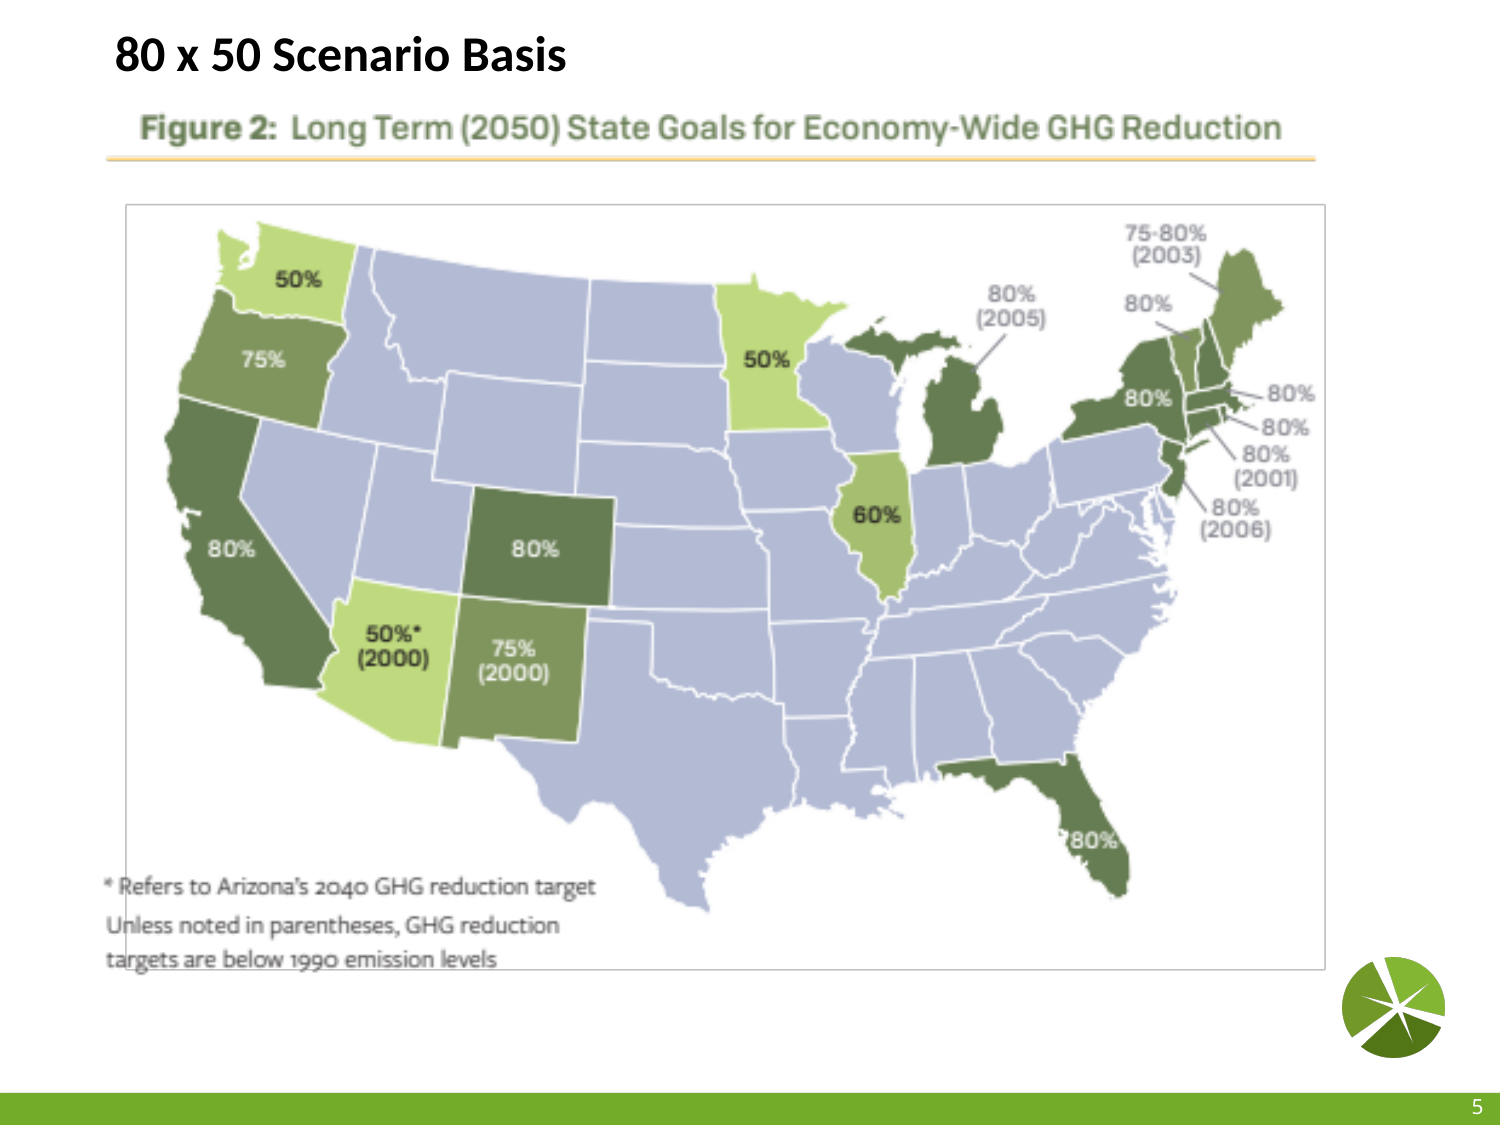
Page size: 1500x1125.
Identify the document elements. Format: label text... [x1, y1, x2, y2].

slide_number 5 [1148, 1077, 1499, 1125]
text_box 80 x 50 Scenario Basis [99, 14, 878, 77]
picture [66, 79, 1445, 1058]
